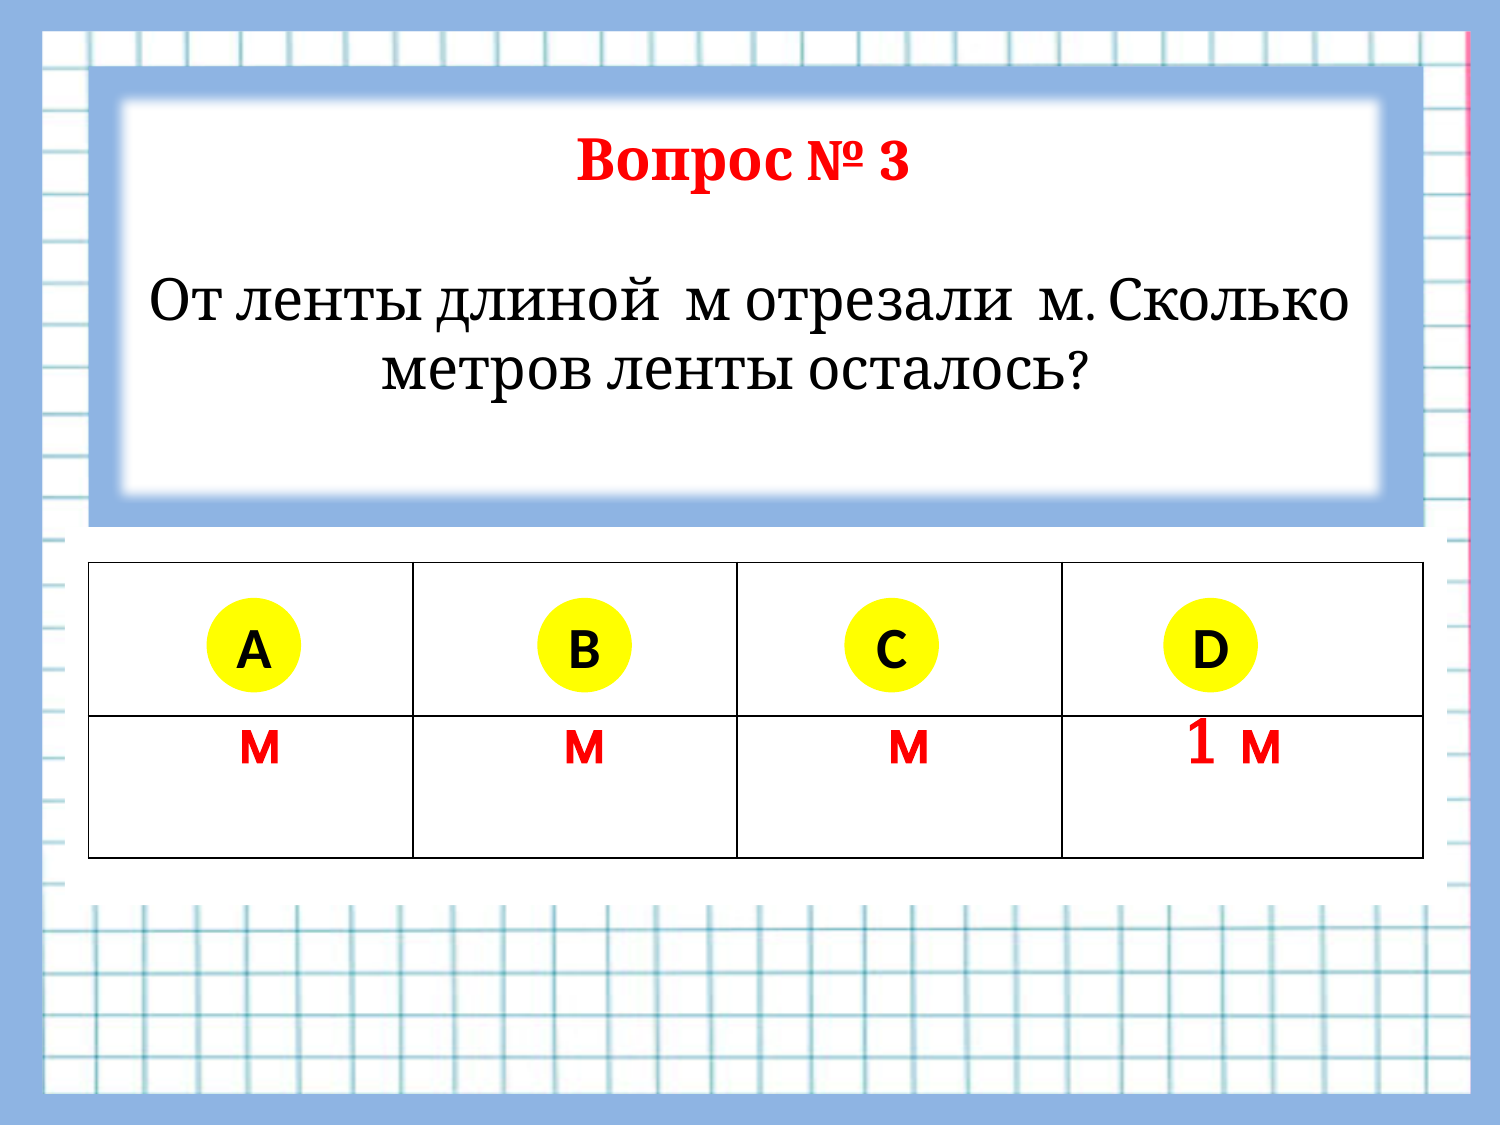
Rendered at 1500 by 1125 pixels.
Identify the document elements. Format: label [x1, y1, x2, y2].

picture [41, 30, 1471, 1095]
text_box [0, 0, 1500, 1125]
